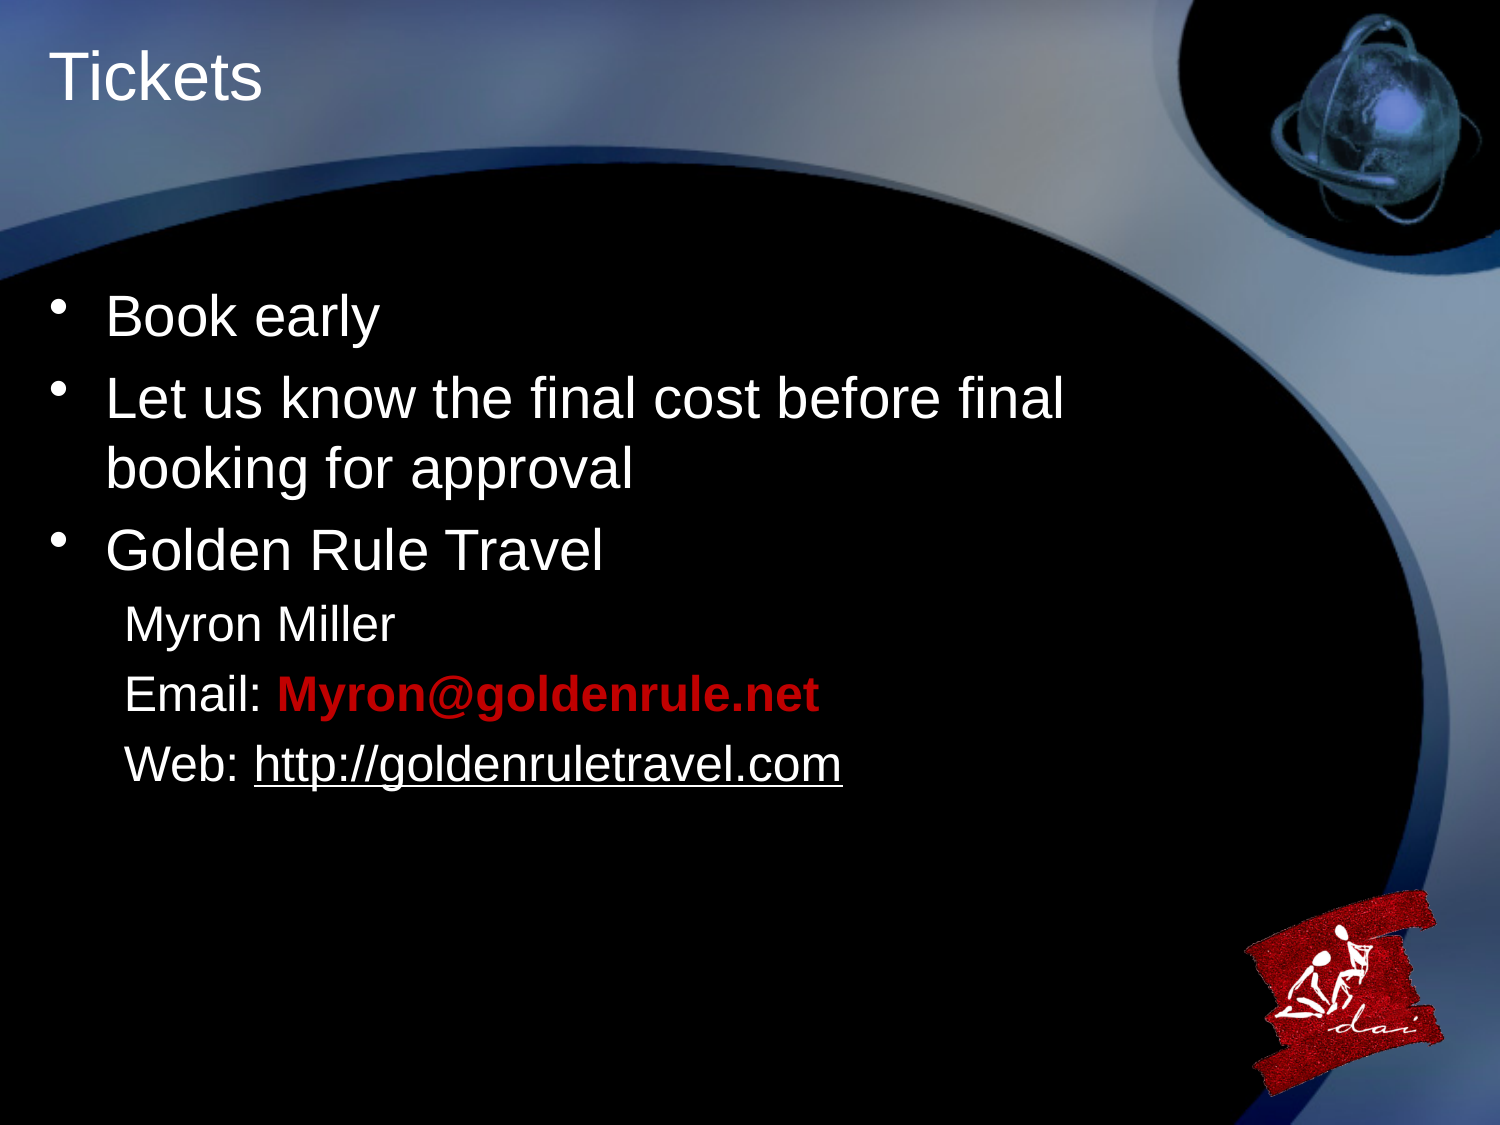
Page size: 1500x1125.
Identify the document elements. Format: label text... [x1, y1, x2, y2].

list Book early Let us know the final cost before final booking for approval Golden Rule Travel Myron Miller Email: Myron@goldenrule.net Web: http://goldenruletravel.com [33, 270, 1239, 961]
title Tickets [33, 0, 1194, 148]
picture [0, 0, 1500, 1125]
